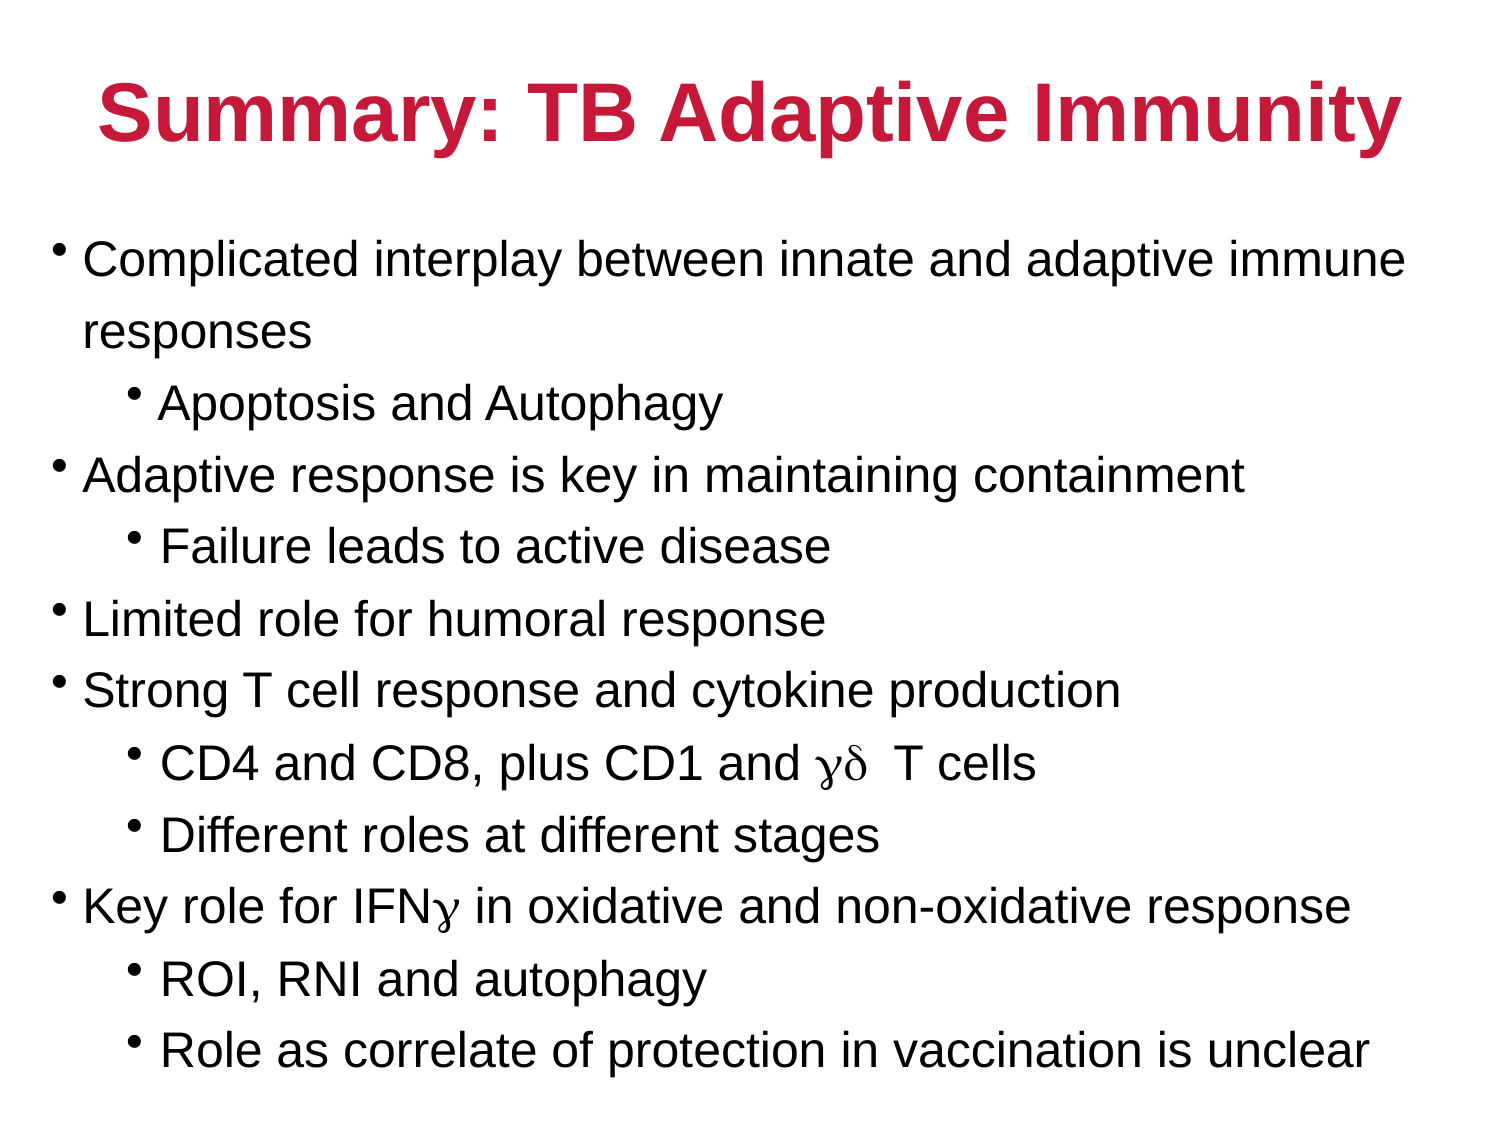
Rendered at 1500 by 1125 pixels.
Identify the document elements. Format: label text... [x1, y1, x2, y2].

text_box Complicated interplay between innate and adaptive immune responses Apoptosis and Autophagy Adaptive response is key in maintaining containment Failure leads to active disease Limited role for humoral response Strong T cell response and cytokine production CD4 and CD8, plus CD1 and gd T cells Different roles at different stages Key role for IFN in oxidative and non-oxidative response ROI, RNI and autophagy Role as correlate of protection in vaccination is unclear [36, 206, 1459, 1086]
text_box Summary: TB Adaptive Immunity [36, 50, 1465, 166]
